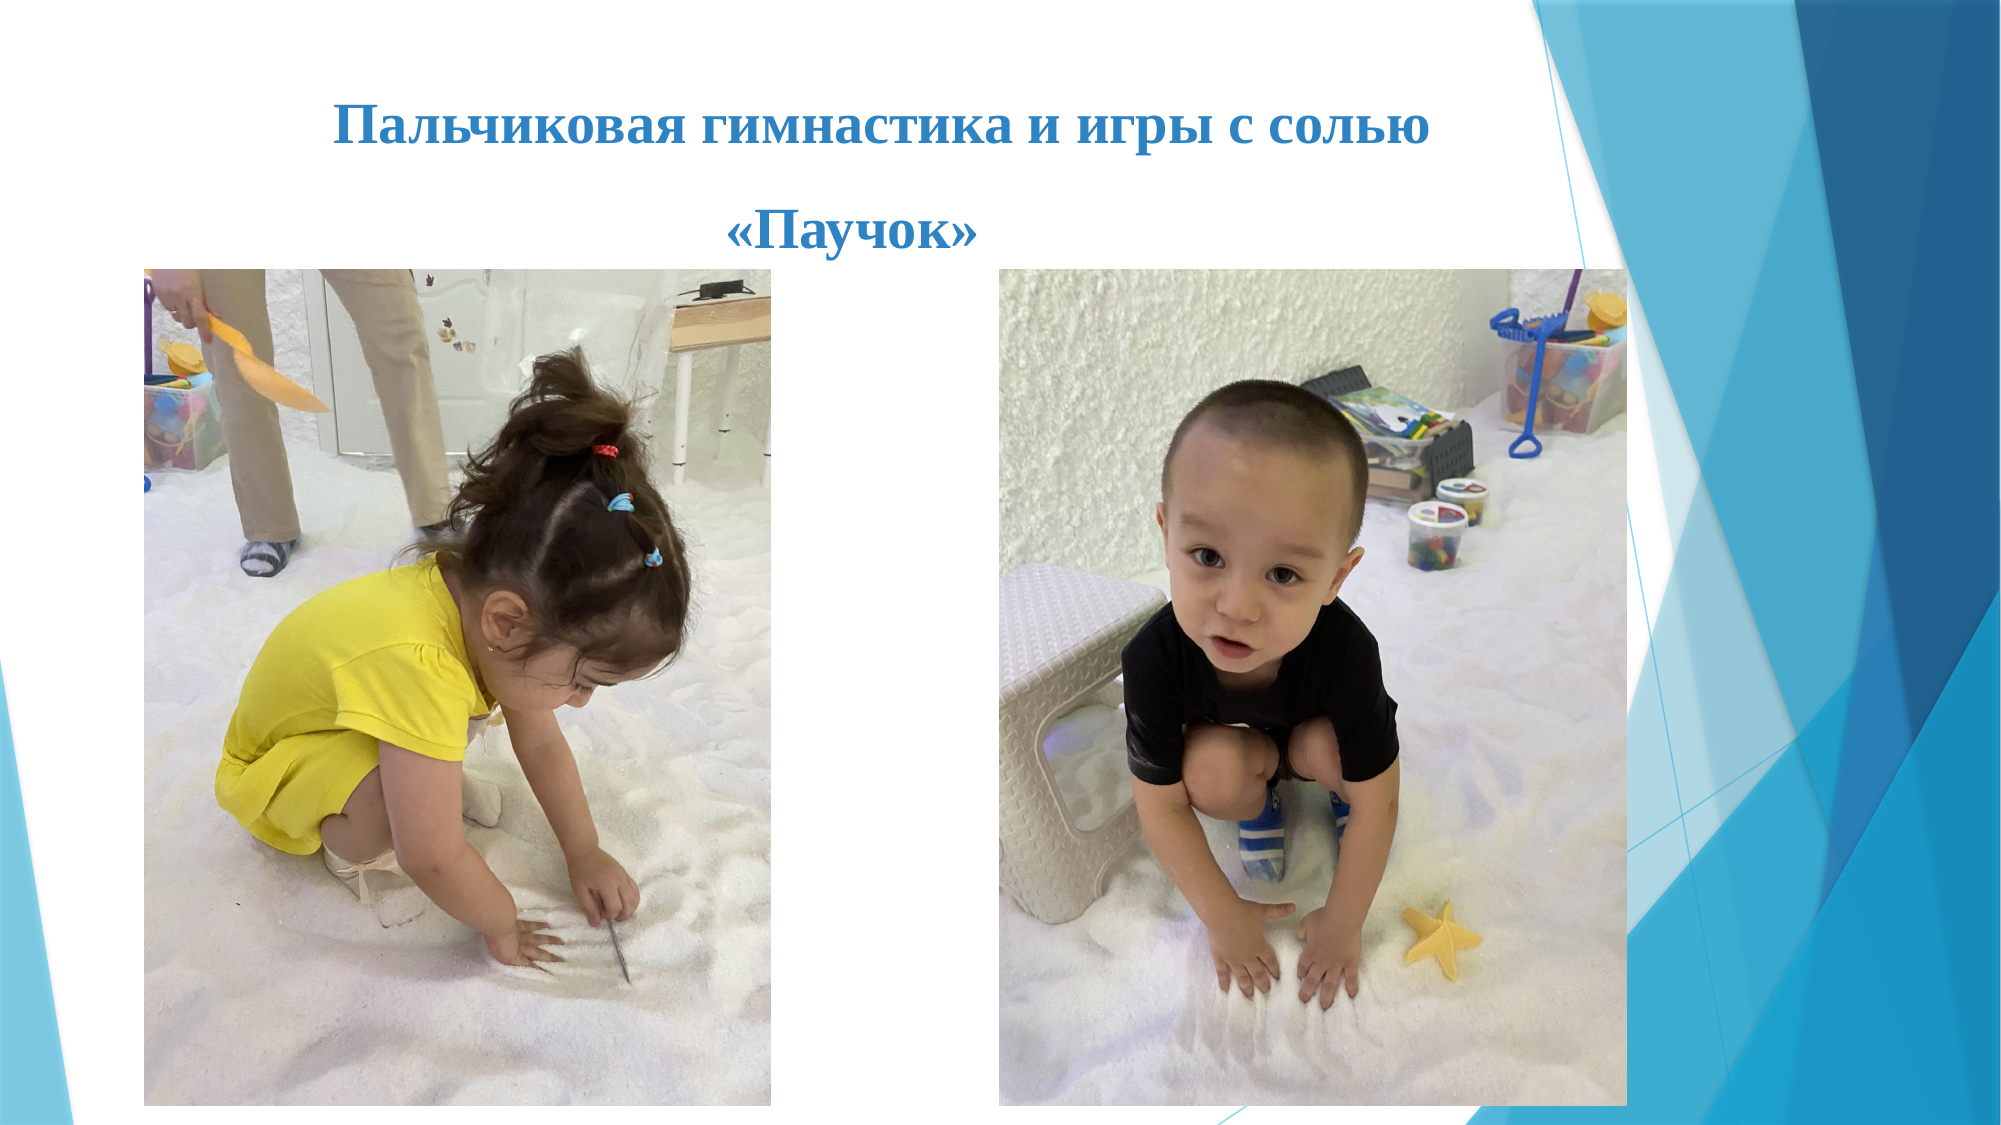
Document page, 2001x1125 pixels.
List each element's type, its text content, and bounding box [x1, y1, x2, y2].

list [143, 269, 772, 1106]
title Пальчиковая гимнастика и игры с солью «Паучок» [108, 43, 1597, 270]
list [999, 269, 1628, 1106]
